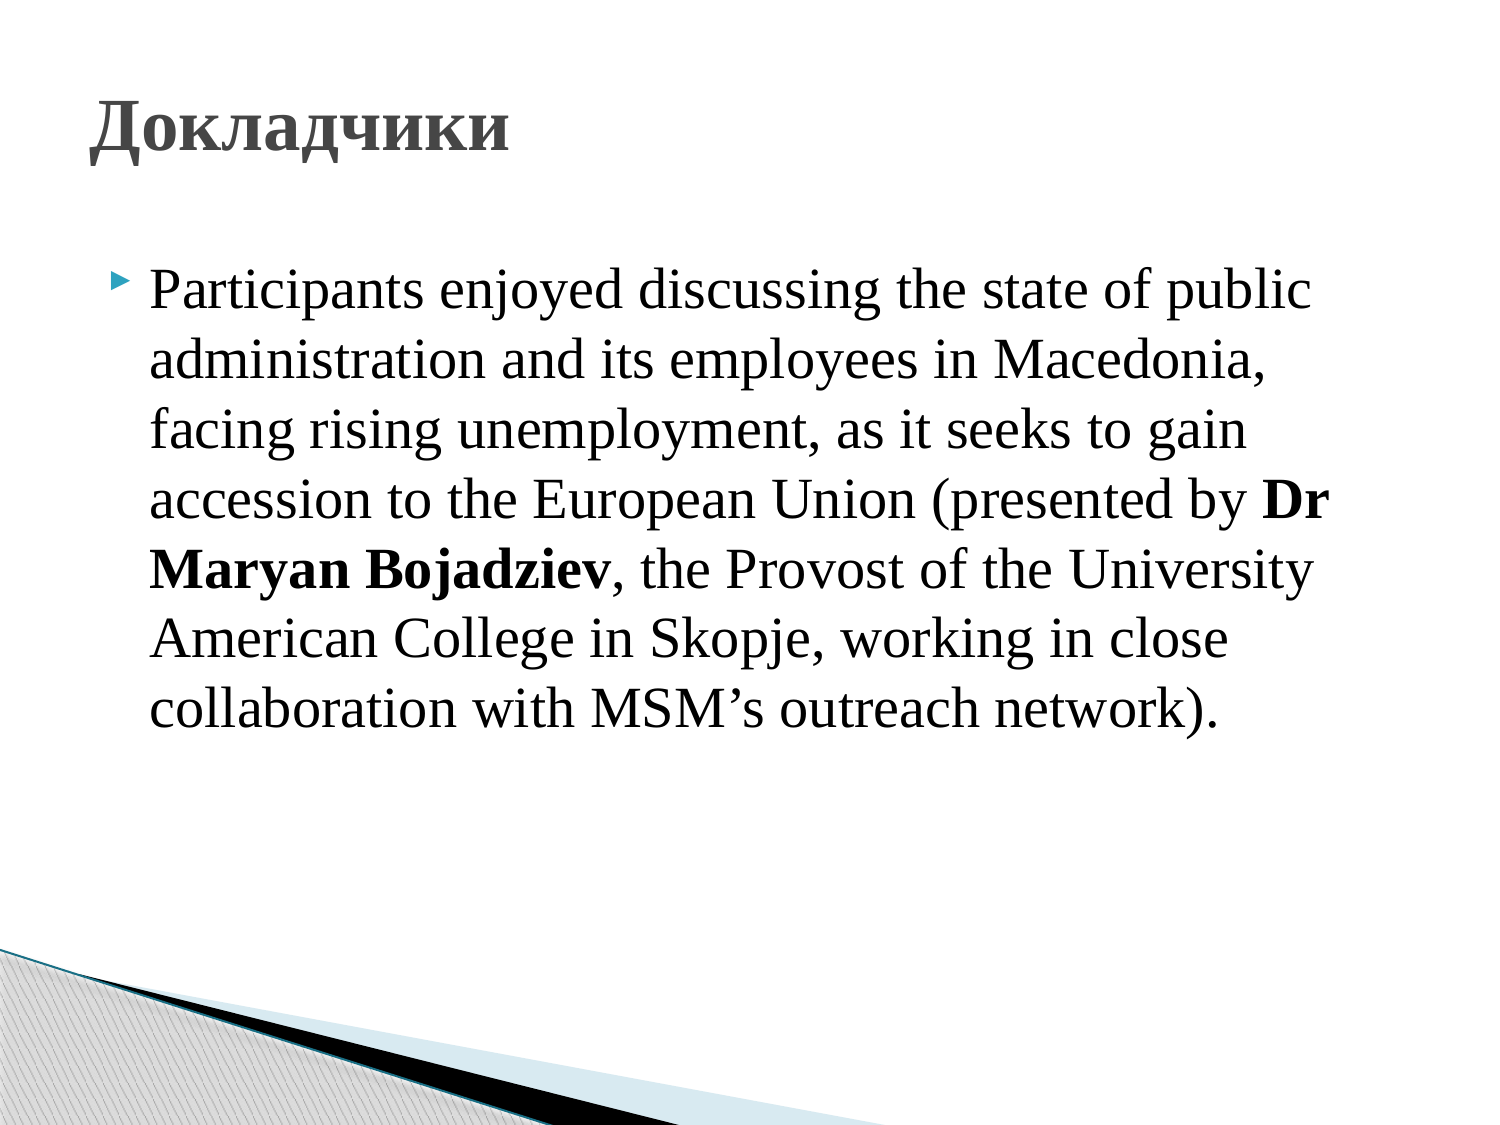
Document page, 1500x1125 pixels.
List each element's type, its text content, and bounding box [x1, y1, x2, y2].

title Докладчики [75, 45, 1425, 197]
list Participants enjoyed discussing the state of public administration and its employees in Macedonia, facing rising unemployment, as it seeks to gain accession to the European Union (presented by Dr Maryan Bojadziev, the Provost of the University American College in Skopje, working in close collaboration with MSM’s outreach network). [75, 243, 1425, 986]
